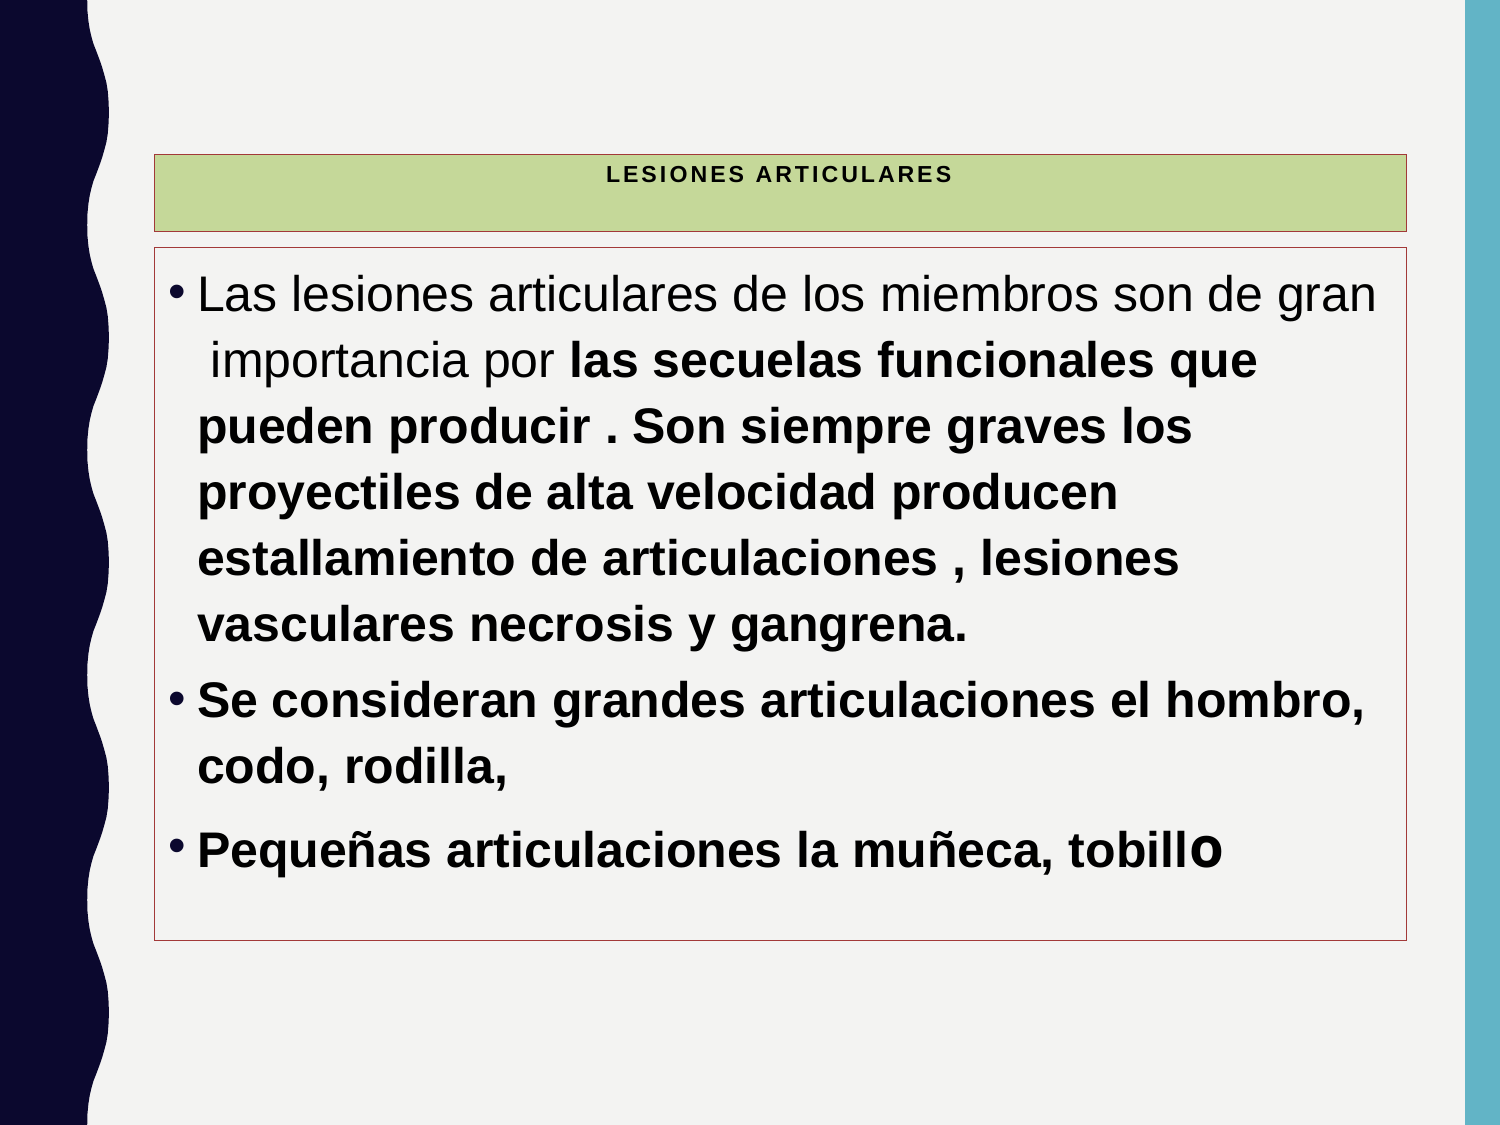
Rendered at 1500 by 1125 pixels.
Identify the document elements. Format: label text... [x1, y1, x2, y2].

title Lesiones articulares [154, 154, 1407, 232]
list Las lesiones articulares de los miembros son de gran importancia por las secuelas funcionales que pueden producir . Son siempre graves los proyectiles de alta velocidad producen estallamiento de articulaciones , lesiones vasculares necrosis y gangrena. Se consideran grandes articulaciones el hombro, codo, rodilla, Pequeñas articulaciones la muñeca, tobillo [154, 247, 1407, 941]
